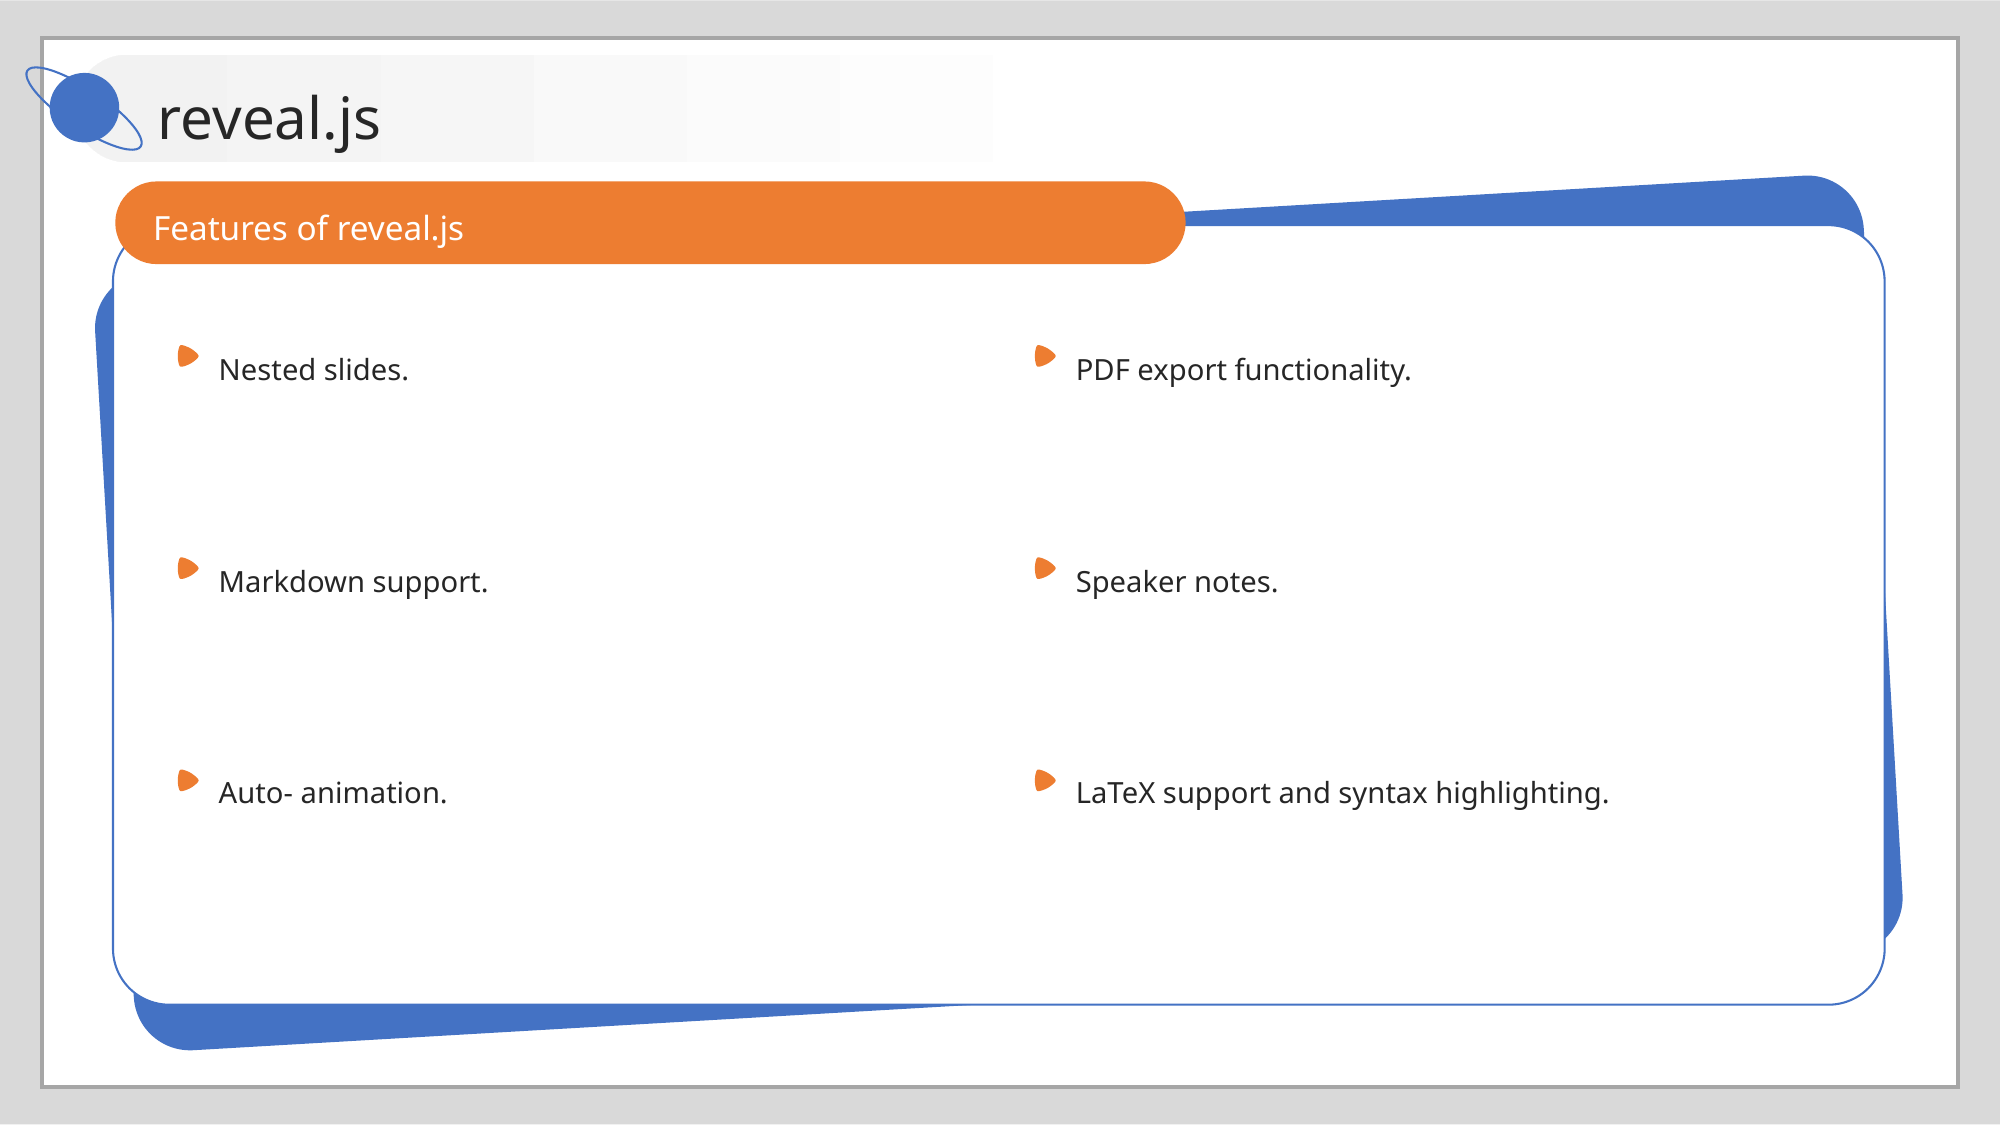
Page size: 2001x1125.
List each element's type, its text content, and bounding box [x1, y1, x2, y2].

text_box Speaker notes. [1075, 545, 1820, 682]
text_box Markdown support. [218, 545, 963, 682]
text_box reveal.js [157, 73, 1909, 151]
text_box [1034, 769, 1056, 792]
text_box [115, 181, 1186, 265]
text_box [95, 287, 112, 622]
text_box Features of reveal.js [153, 197, 1148, 248]
text_box LaTeX support and syntax highlighting. [1075, 757, 1820, 894]
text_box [16, 54, 152, 163]
text_box PDF export functionality. [1075, 333, 1820, 470]
text_box Nested slides. [218, 333, 963, 470]
text_box Auto- animation. [218, 757, 963, 894]
text_box [152, 54, 1402, 163]
text_box [0, 0, 2000, 1125]
text_box [1885, 593, 1903, 939]
text_box [133, 993, 971, 1051]
text_box [177, 557, 199, 579]
text_box [1034, 557, 1056, 579]
text_box [177, 345, 199, 367]
text_box [1185, 175, 1865, 237]
text_box [177, 769, 199, 792]
text_box [41, 37, 1959, 1088]
text_box [1034, 345, 1056, 367]
text_box [112, 225, 1885, 1005]
